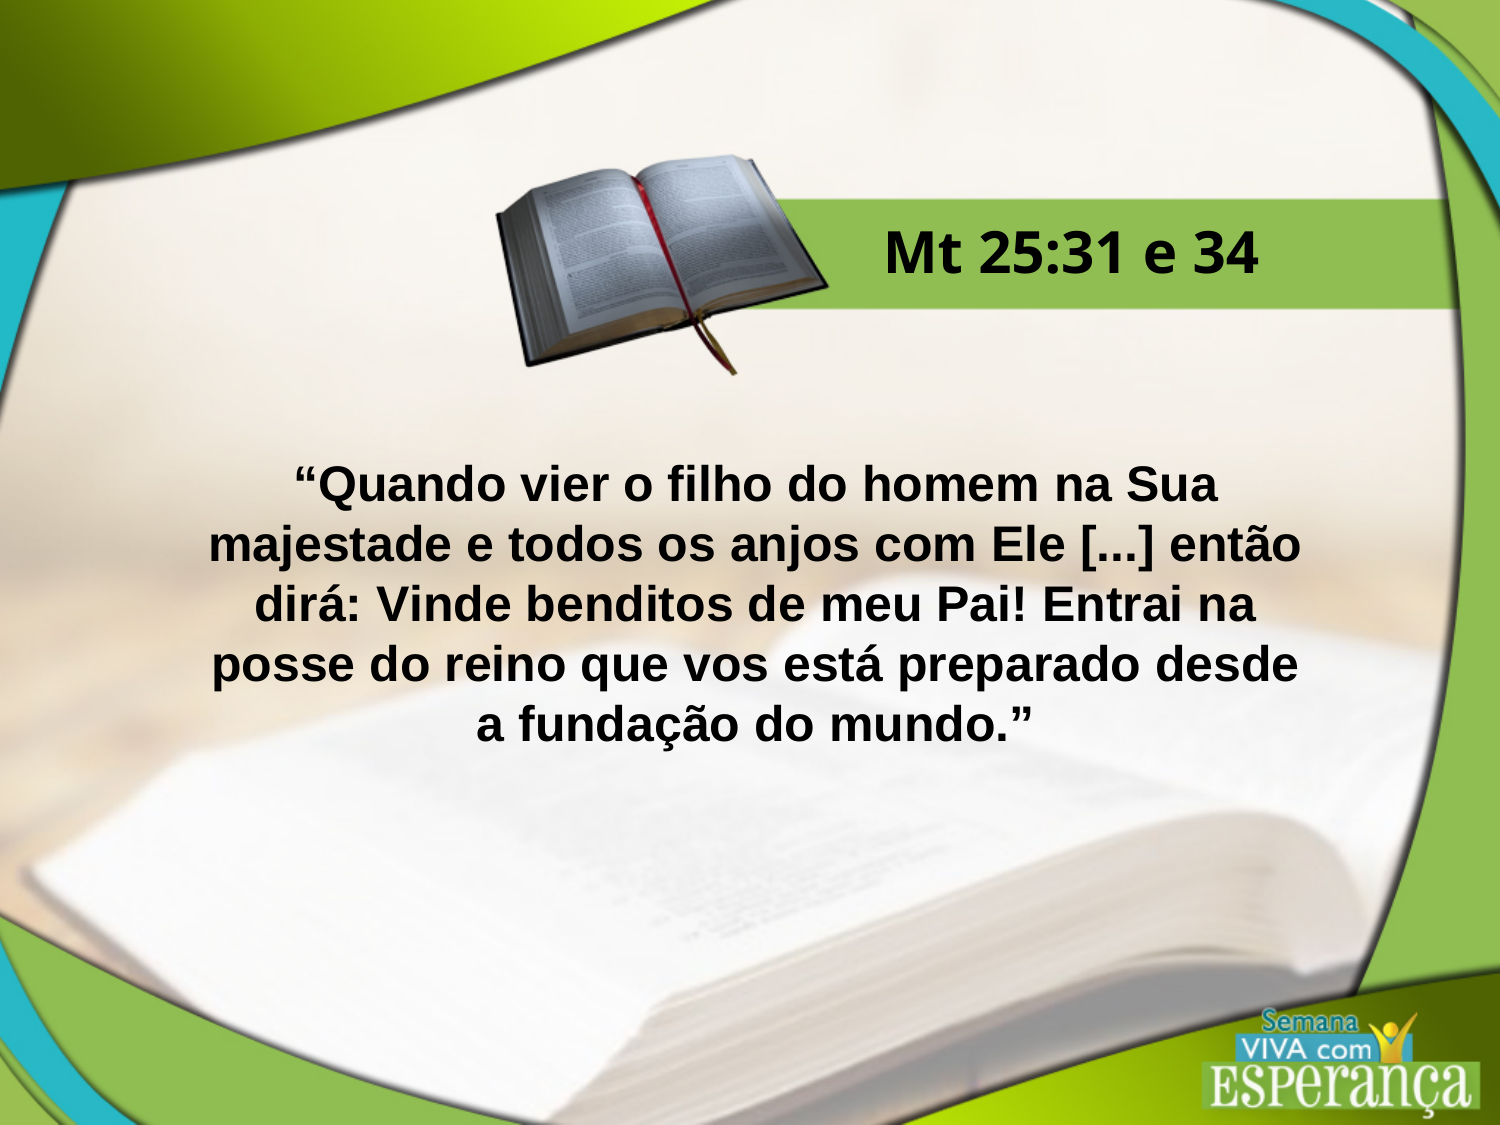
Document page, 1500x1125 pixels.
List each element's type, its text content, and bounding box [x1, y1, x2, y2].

text_box “Quando vier o filho do homem na Sua majestade e todos os anjos com Ele [...] então dirá: Vinde benditos de meu Pai! Entrai na posse do reino que vos está preparado desde a fundação do mundo.” [182, 444, 1329, 760]
picture [0, 0, 1500, 1125]
text_box Mt 25:31 e 34 [868, 208, 1353, 293]
